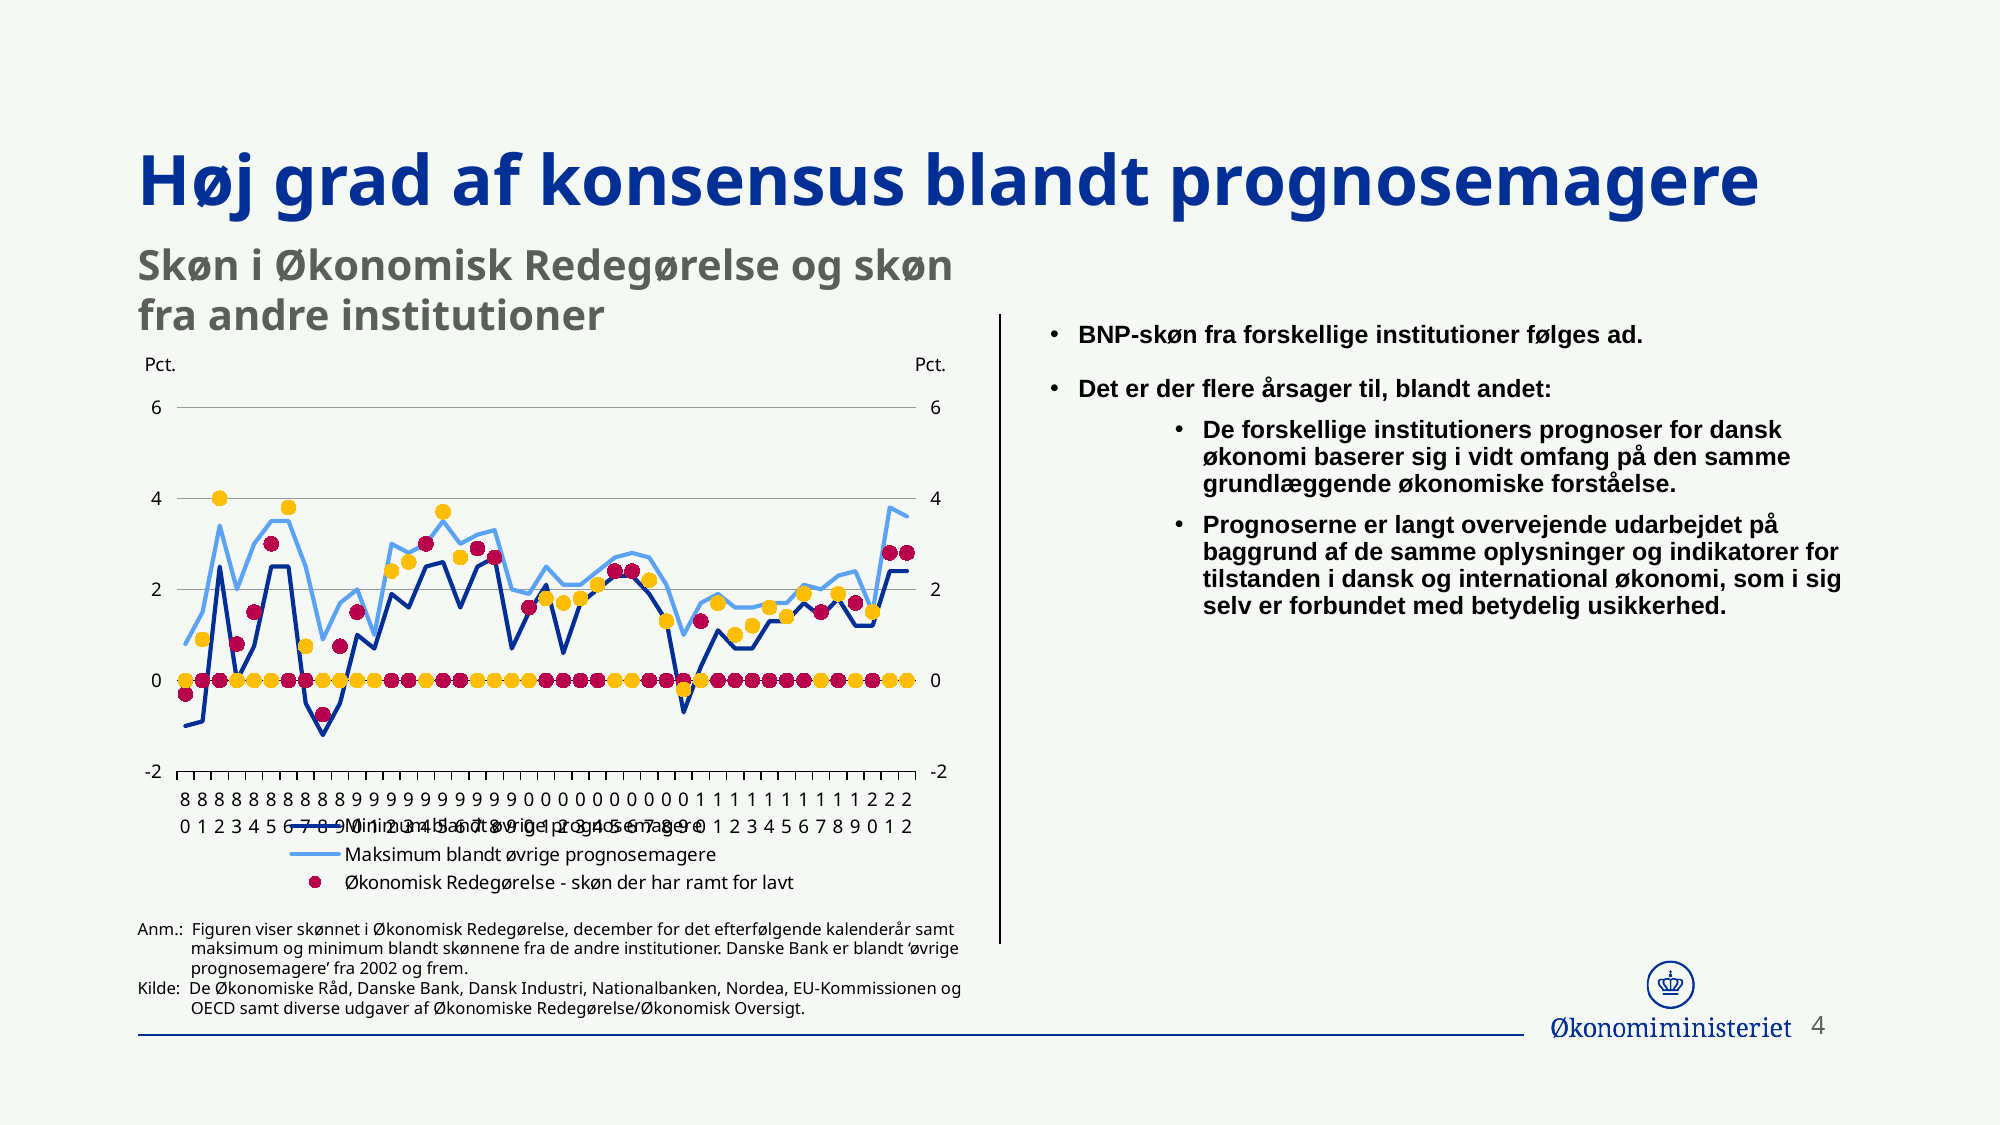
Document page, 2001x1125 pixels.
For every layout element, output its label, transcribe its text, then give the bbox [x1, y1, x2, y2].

text_box Anm.: Figuren viser skønnet i Økonomisk Redegørelse, december for det efterfølgende kalenderår samt maksimum og minimum blandt skønnene fra de andre institutioner. Danske Bank er blandt ‘øvrige prognosemagere’ fra 2002 og frem. Kilde: De Økonomiske Råd, Danske Bank, Dansk Industri, Nationalbanken, Nordea, EU-Kommissionen og OECD samt diverse udgaver af Økonomiske Redegørelse/Økonomisk Oversigt. [137, 918, 978, 1019]
subtitle Skøn i Økonomisk Redegørelse og skøn fra andre institutioner [137, 231, 965, 295]
chart [114, 351, 978, 897]
list Høj grad af konsensus blandt prognosemagere [137, 137, 1874, 230]
picture [1551, 960, 1792, 1038]
list BNP-skøn fra forskellige institutioner følges ad. Det er der flere årsager til, blandt andet: De forskellige institutioners prognoser for dansk økonomi baserer sig i vidt omfang på den samme grundlæggende økonomiske forståelse. Prognoserne er langt overvejende udarbejdet på baggrund af de samme oplysninger og indikatorer for tilstanden i dansk og international økonomi, som i sig selv er forbundet med betydelig usikkerhed. [1035, 314, 1863, 945]
